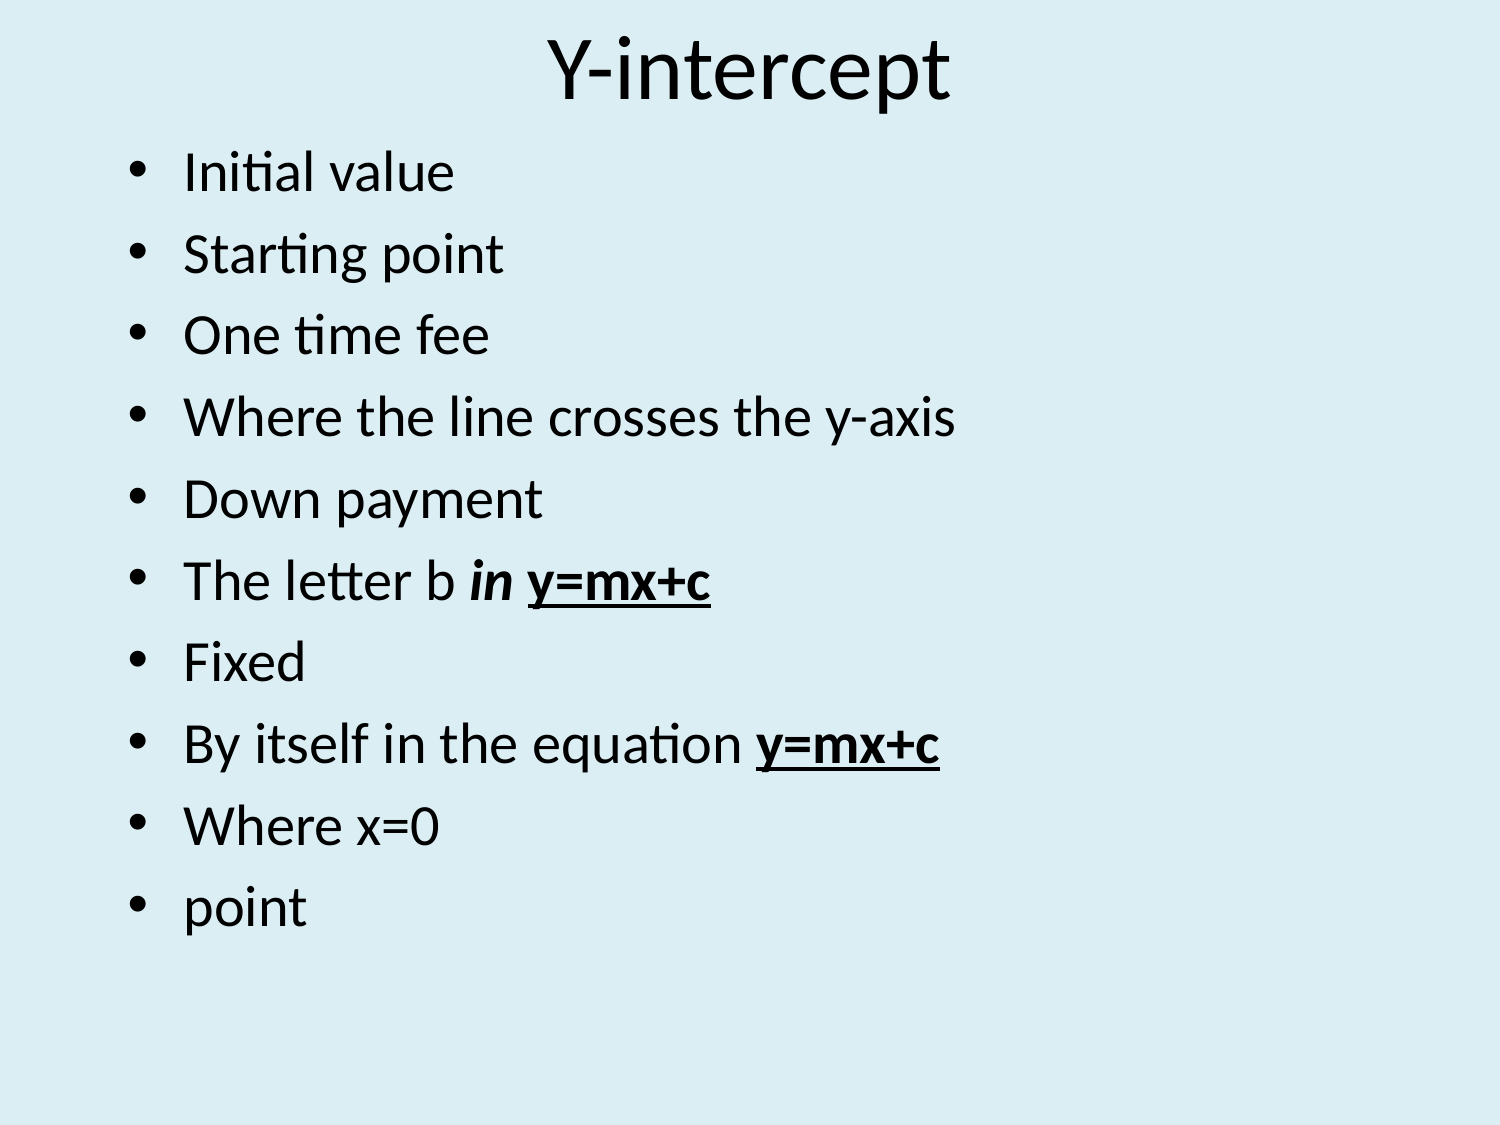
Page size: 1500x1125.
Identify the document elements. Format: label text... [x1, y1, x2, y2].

list Initial value Starting point One time fee Where the line crosses the y-axis Down payment The letter b in y=mx+c Fixed By itself in the equation y=mx+c Where x=0 point [112, 125, 1388, 801]
title Y-intercept [112, 0, 1388, 125]
